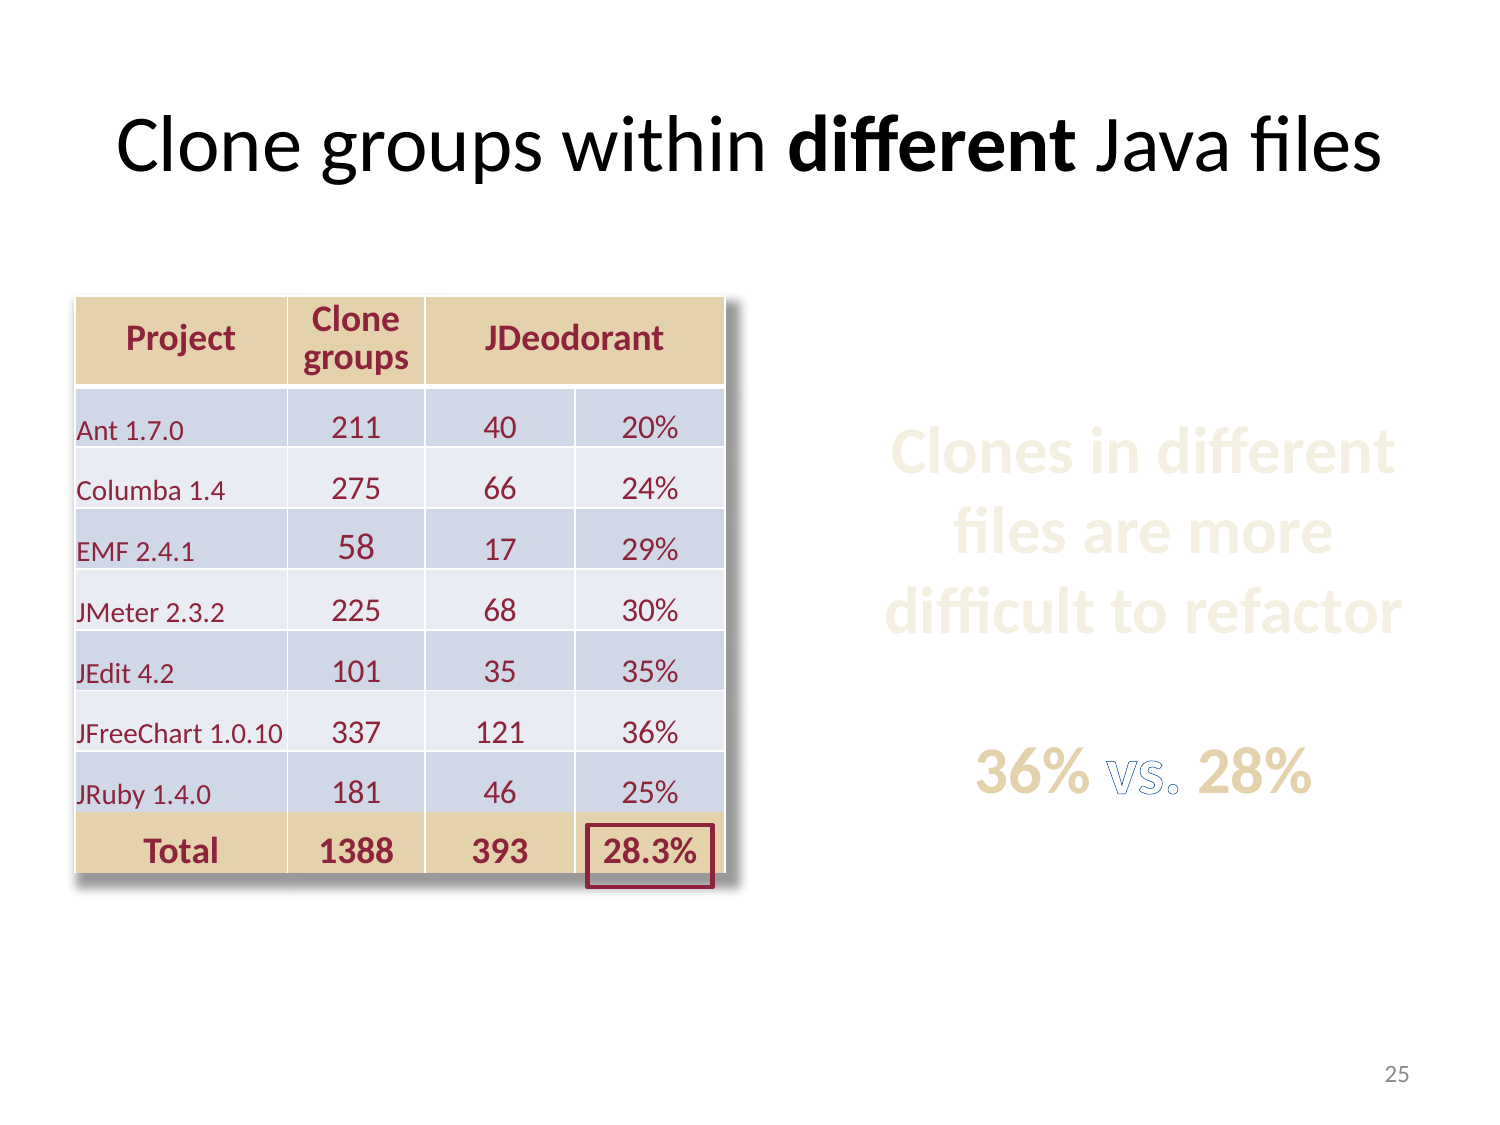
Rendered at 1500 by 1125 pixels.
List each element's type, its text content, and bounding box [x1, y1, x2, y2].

table_cell 35 [426, 631, 574, 690]
table_cell 58 [288, 509, 424, 568]
table_cell 30% [576, 570, 724, 629]
table_cell 121 [426, 691, 574, 750]
table_cell 68 [426, 570, 574, 629]
table_header Project [76, 297, 287, 384]
table_cell 46 [426, 752, 574, 812]
table_cell 20% [576, 389, 724, 446]
table_cell 40 [426, 389, 574, 446]
table_header JDeodorant [426, 297, 724, 384]
slide_number 25 [1074, 1042, 1425, 1103]
table_cell 29% [576, 509, 724, 568]
table_cell 36% [576, 691, 724, 750]
title Clone groups within different Java files [75, 45, 1425, 233]
table_cell 101 [288, 631, 424, 690]
table_cell 337 [288, 691, 424, 750]
table_cell JFreeChart 1.0.10 [76, 691, 287, 750]
table_cell 24% [576, 448, 724, 507]
table_cell Columba 1.4 [76, 448, 287, 507]
table_cell 28.3% [576, 812, 724, 873]
text_box Clones in different files are more difficult to refactor 36% vs. 28% [869, 399, 1419, 815]
table_cell 275 [288, 448, 424, 507]
table_header Clone groups [288, 297, 424, 384]
table_cell JEdit 4.2 [76, 631, 287, 690]
table_cell 17 [426, 509, 574, 568]
table_cell 393 [426, 812, 574, 873]
table_cell JMeter 2.3.2 [76, 570, 287, 629]
table_cell 1388 [288, 812, 424, 873]
table_cell 211 [288, 389, 424, 446]
table_cell 225 [288, 570, 424, 629]
text_box [585, 823, 715, 889]
table_cell 35% [576, 631, 724, 690]
table_cell 25% [576, 752, 724, 812]
table_cell 66 [426, 448, 574, 507]
table_cell 181 [288, 752, 424, 812]
table_cell EMF 2.4.1 [76, 509, 287, 568]
table_cell Total [76, 812, 287, 873]
table_cell JRuby 1.4.0 [76, 752, 287, 812]
table_cell Ant 1.7.0 [76, 389, 287, 446]
